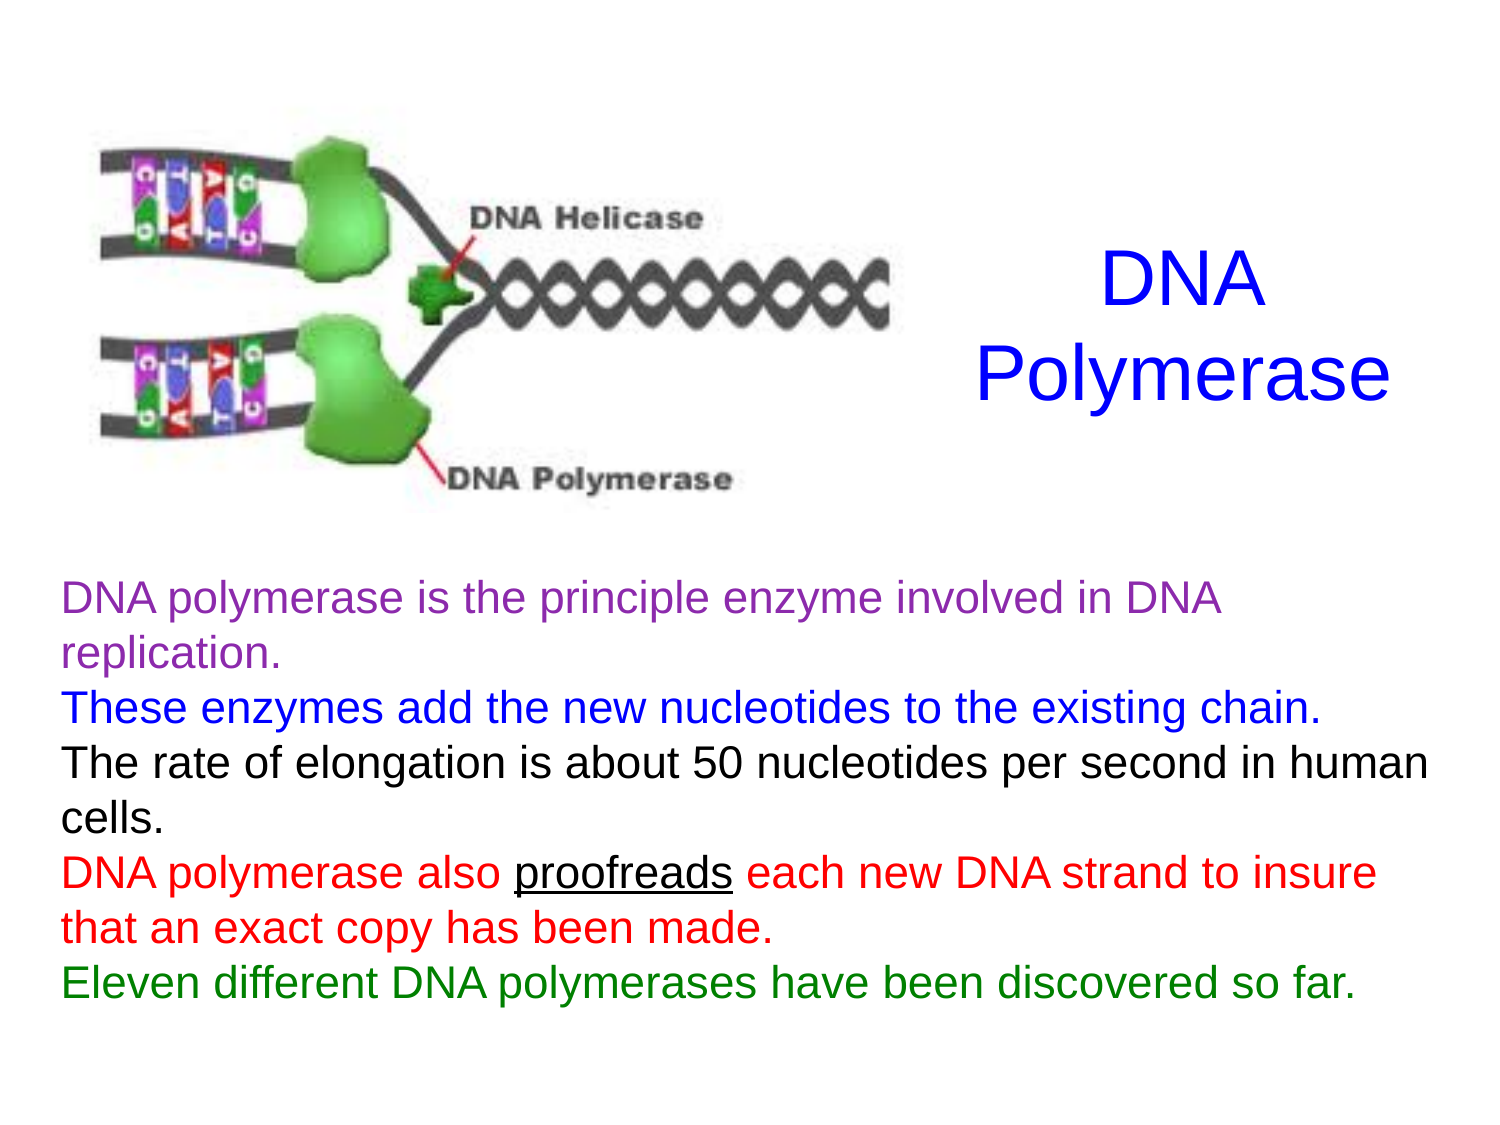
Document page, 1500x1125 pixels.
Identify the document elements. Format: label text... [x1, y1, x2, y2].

text_box DNA Polymerase [949, 218, 1423, 424]
text_box DNA polymerase is the principle enzyme involved in DNA replication. These enzymes add the new nucleotides to the existing chain. The rate of elongation is about 50 nucleotides per second in human cells. DNA polymerase also proofreads each new DNA strand to insure that an exact copy has been made. Eleven different DNA polymerases have been discovered so far. [45, 560, 1467, 1070]
picture [45, 63, 944, 513]
